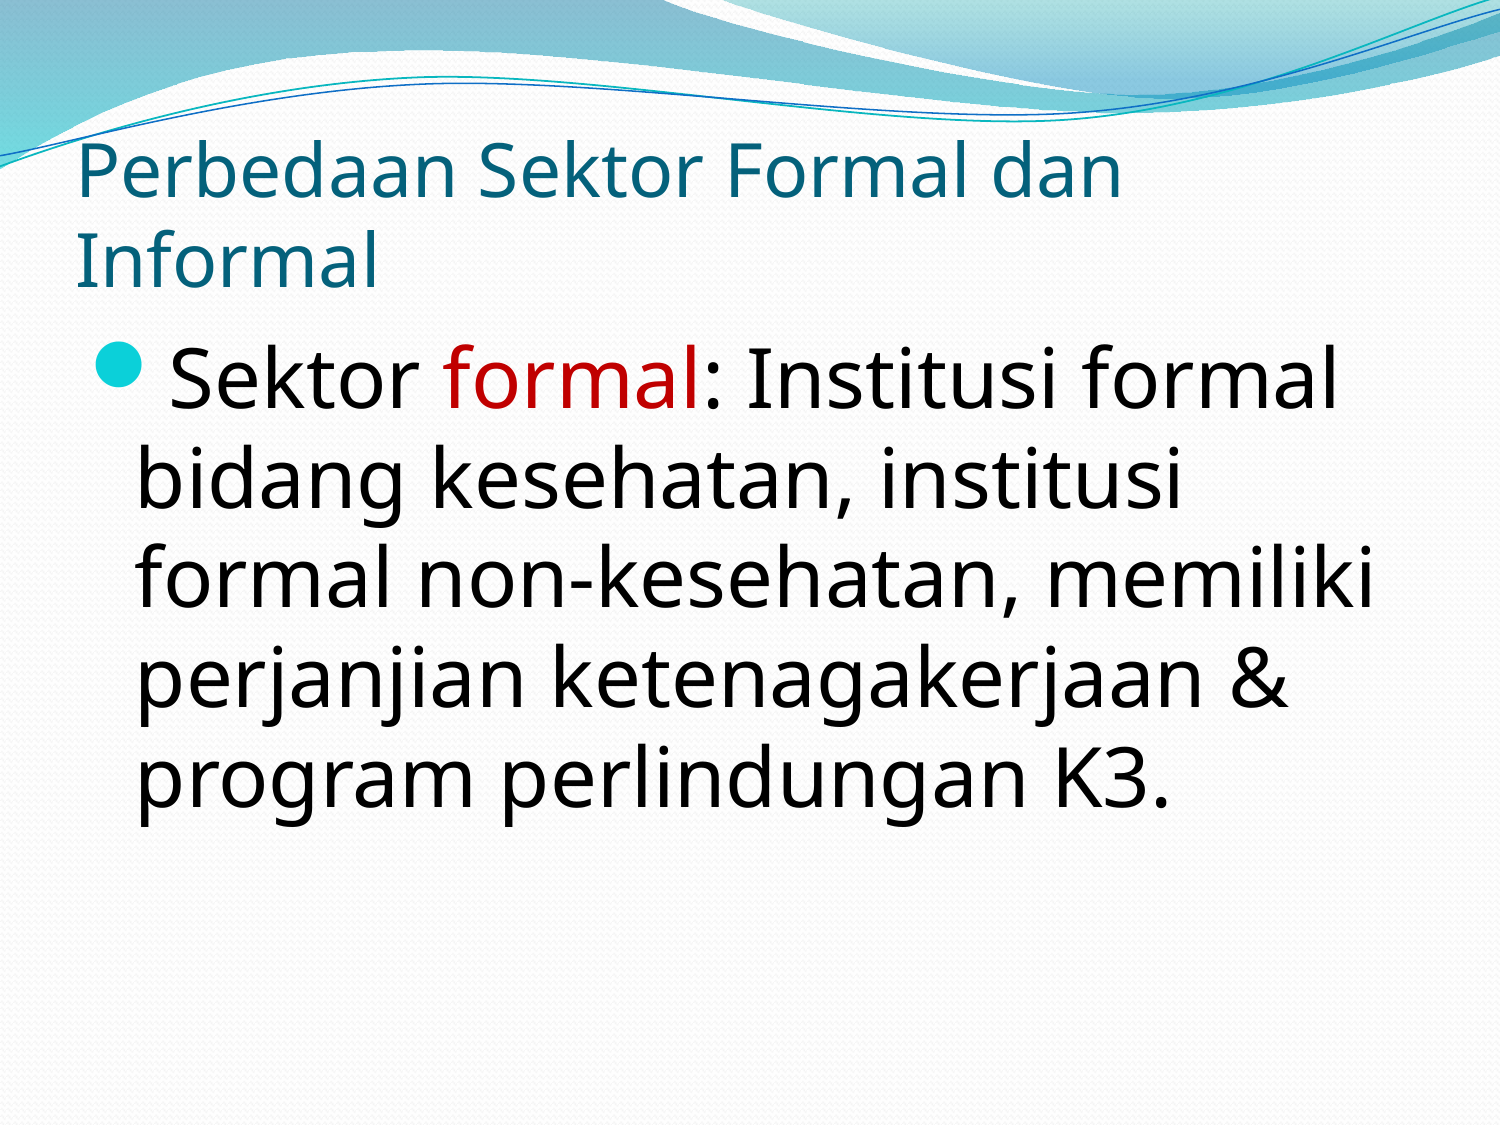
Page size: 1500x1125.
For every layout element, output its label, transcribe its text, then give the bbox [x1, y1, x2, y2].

title Perbedaan Sektor Formal dan Informal [75, 115, 1425, 303]
list Sektor formal: Institusi formal bidang kesehatan, institusi formal non-kesehatan, memiliki perjanjian ketenagakerjaan & program perlindungan K3. [75, 317, 1425, 1038]
